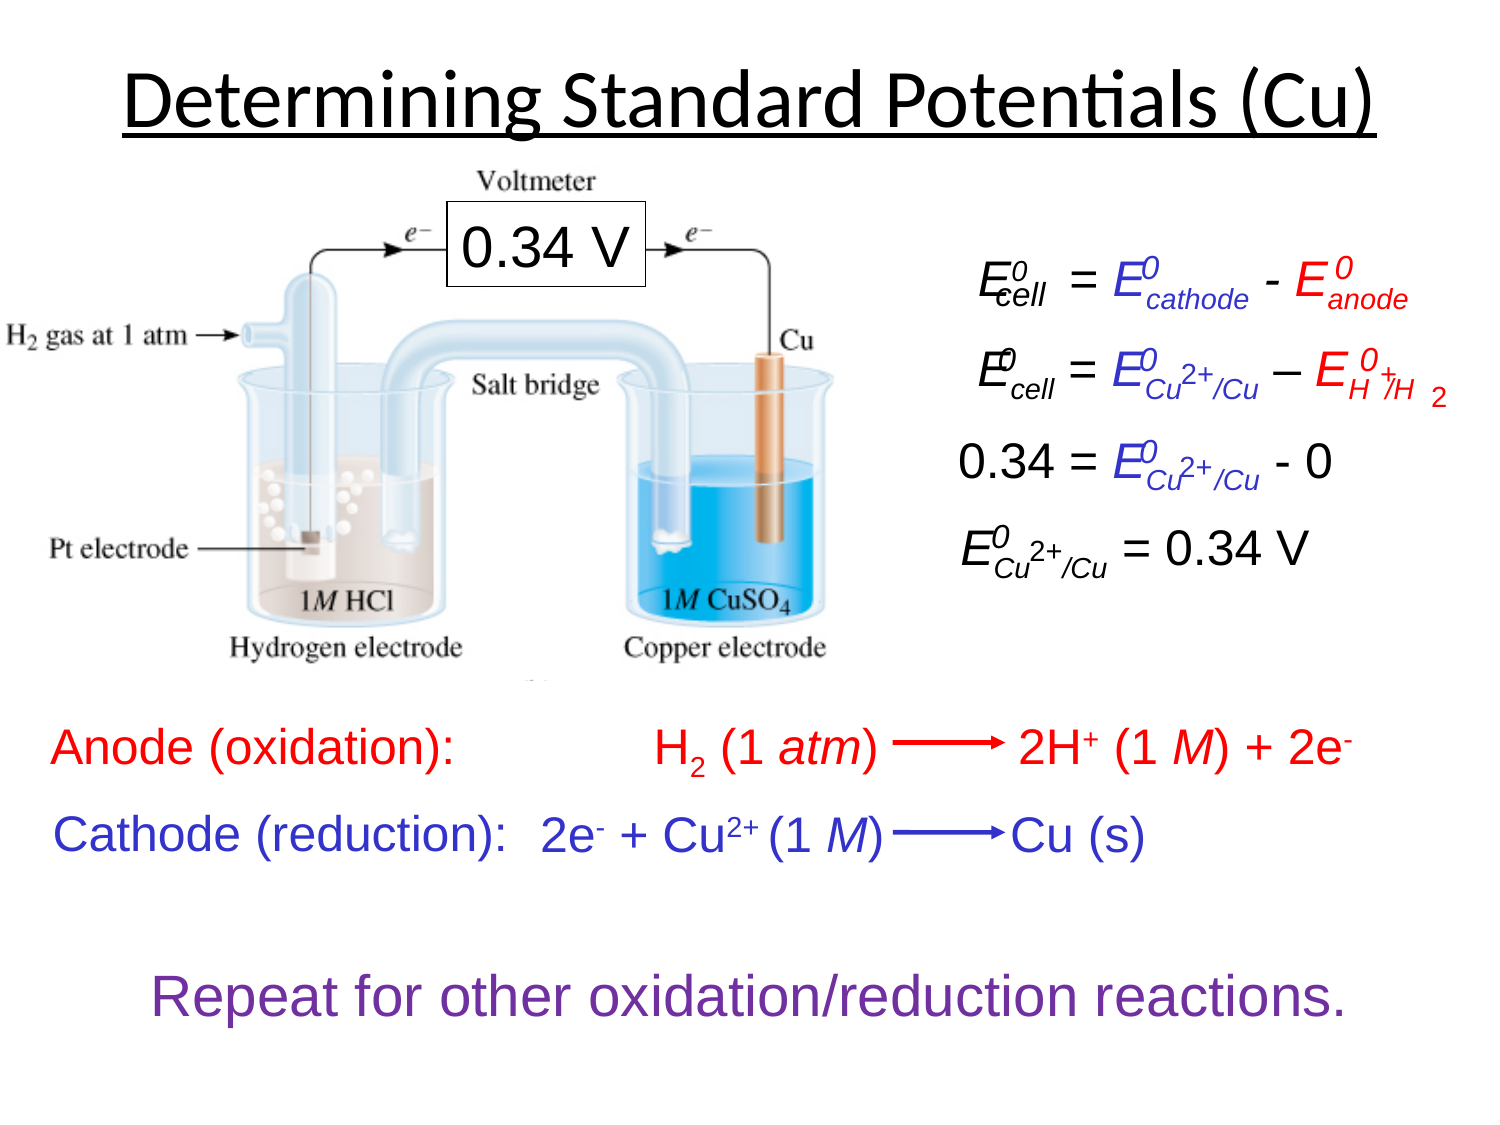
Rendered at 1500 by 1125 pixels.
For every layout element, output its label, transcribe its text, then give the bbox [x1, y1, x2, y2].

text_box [521, 794, 1165, 871]
text_box Repeat for other oxidation/reduction reactions. [135, 951, 1365, 1036]
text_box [936, 507, 1334, 584]
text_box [934, 420, 1357, 496]
text_box Cathode (reduction): [37, 794, 520, 870]
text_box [949, 239, 1438, 321]
text_box Determining Standard Potentials (Cu) [0, 0, 1500, 188]
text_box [636, 707, 1371, 783]
text_box Anode (oxidation): [35, 707, 471, 783]
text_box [944, 328, 1463, 421]
picture [0, 164, 835, 681]
